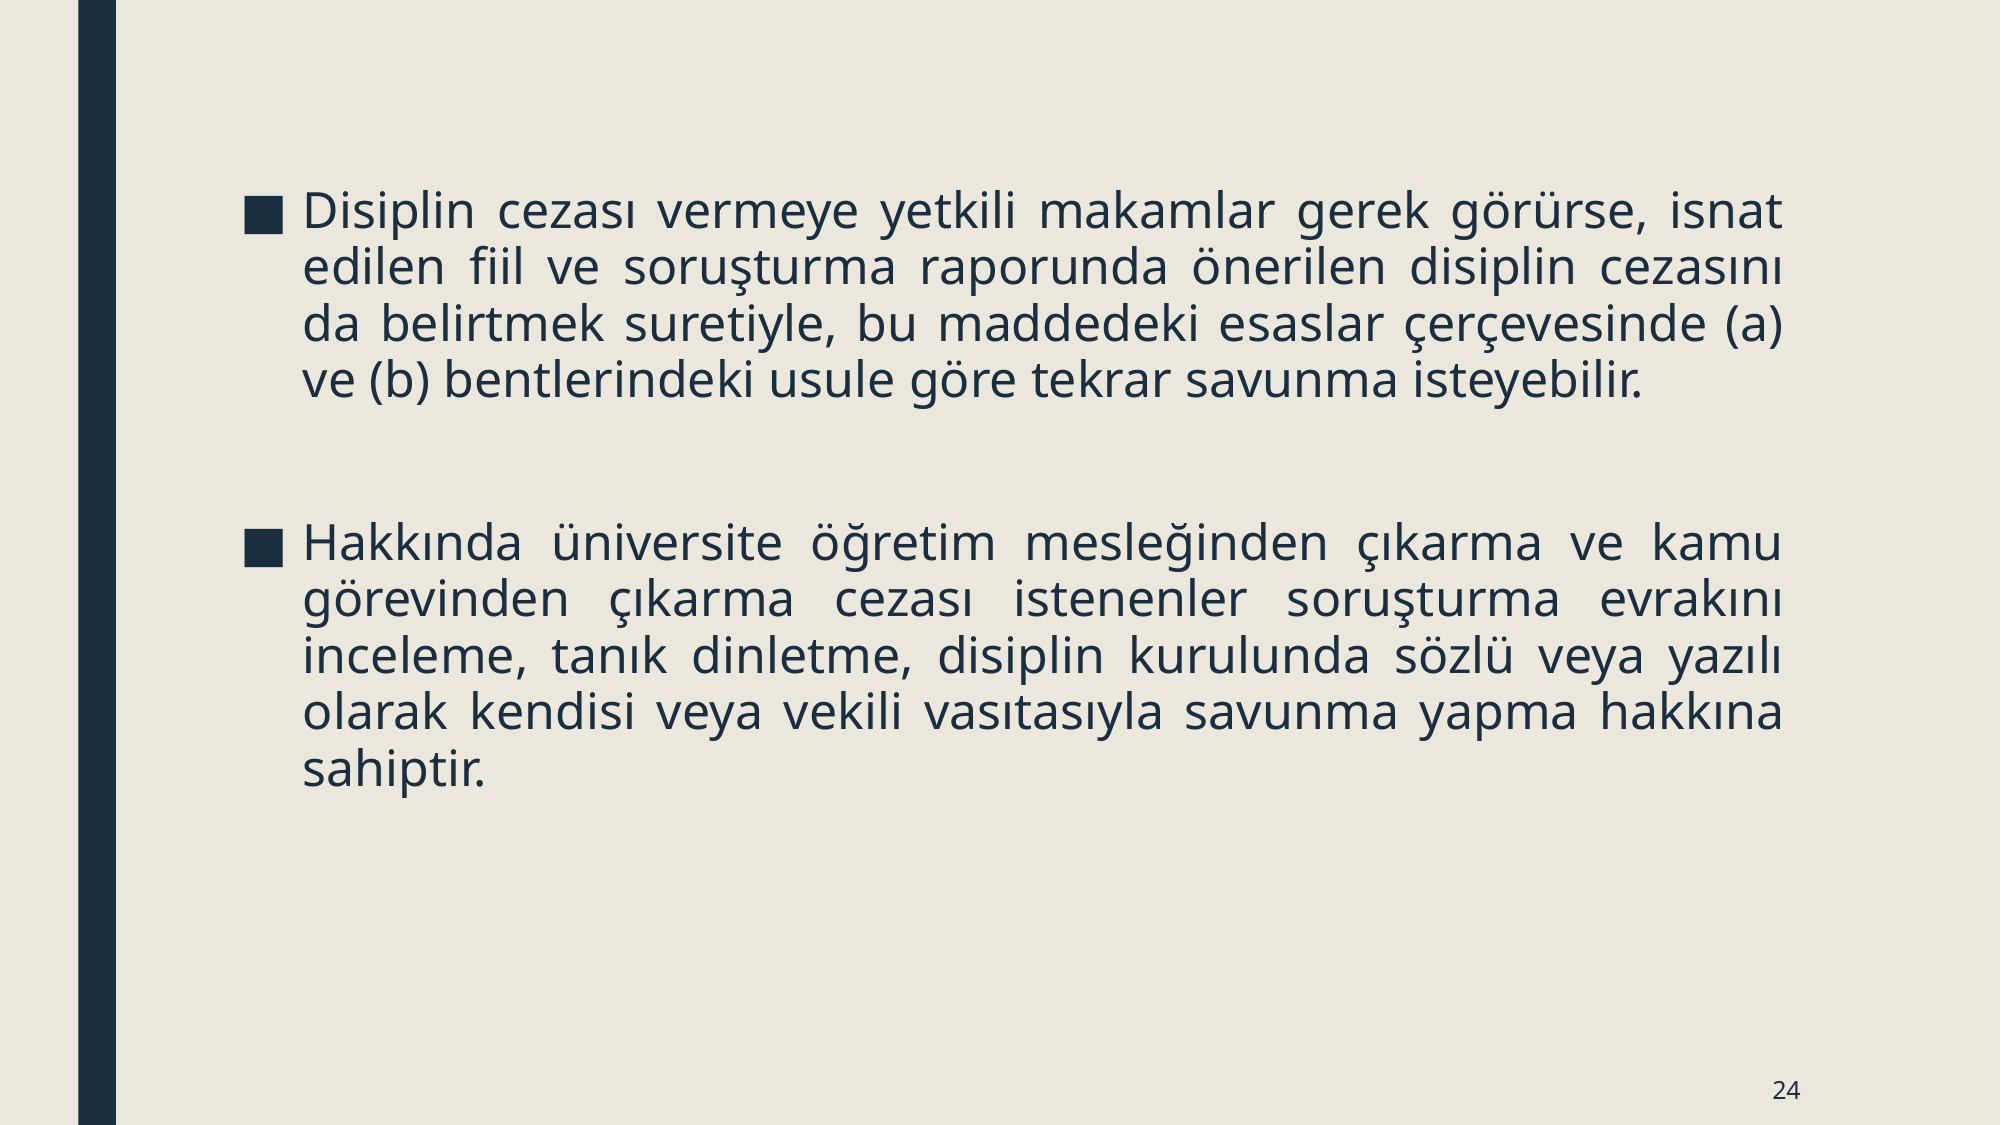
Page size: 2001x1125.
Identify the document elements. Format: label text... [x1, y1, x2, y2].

slide_number 24 [1553, 1058, 1816, 1125]
list Disiplin cezası vermeye yetkili makamlar gerek görürse, isnat edilen fiil ve soruşturma raporunda önerilen disiplin cezasını da belirtmek suretiyle, bu maddedeki esaslar çerçevesinde (a) ve (b) bentlerindeki usule göre tekrar savunma isteyebilir. Hakkında üniversite öğretim mesleğinden çıkarma ve kamu görevinden çıkarma cezası istenenler soruşturma evrakını inceleme, tanık dinletme, disiplin kurulunda sözlü veya yazılı olarak kendisi veya vekili vasıtasıyla savunma yapma hakkına sahiptir. [225, 175, 1800, 963]
